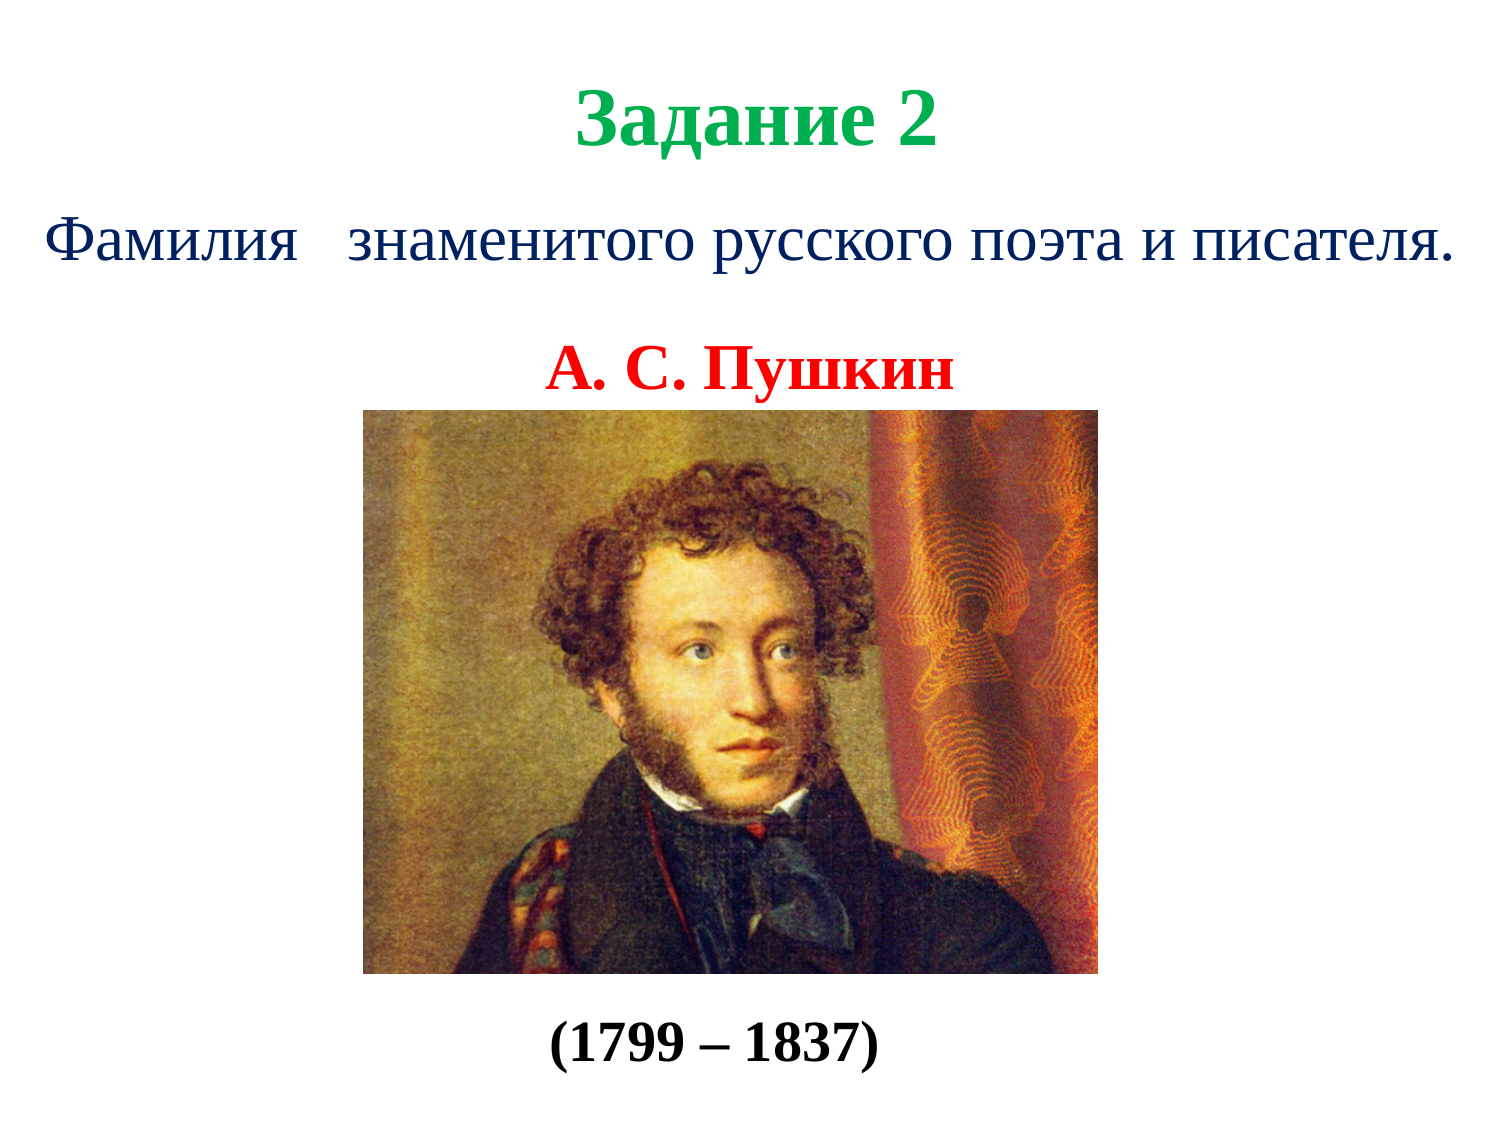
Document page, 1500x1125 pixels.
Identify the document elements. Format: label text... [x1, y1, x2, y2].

text_box А. С. Пушкин [0, 316, 1500, 411]
list Фамилия знаменитого русского поэта и писателя. [0, 187, 1500, 282]
picture [363, 409, 1098, 974]
text_box (1799 – 1837) [421, 996, 1008, 1081]
title Задание 2 [82, 46, 1432, 178]
